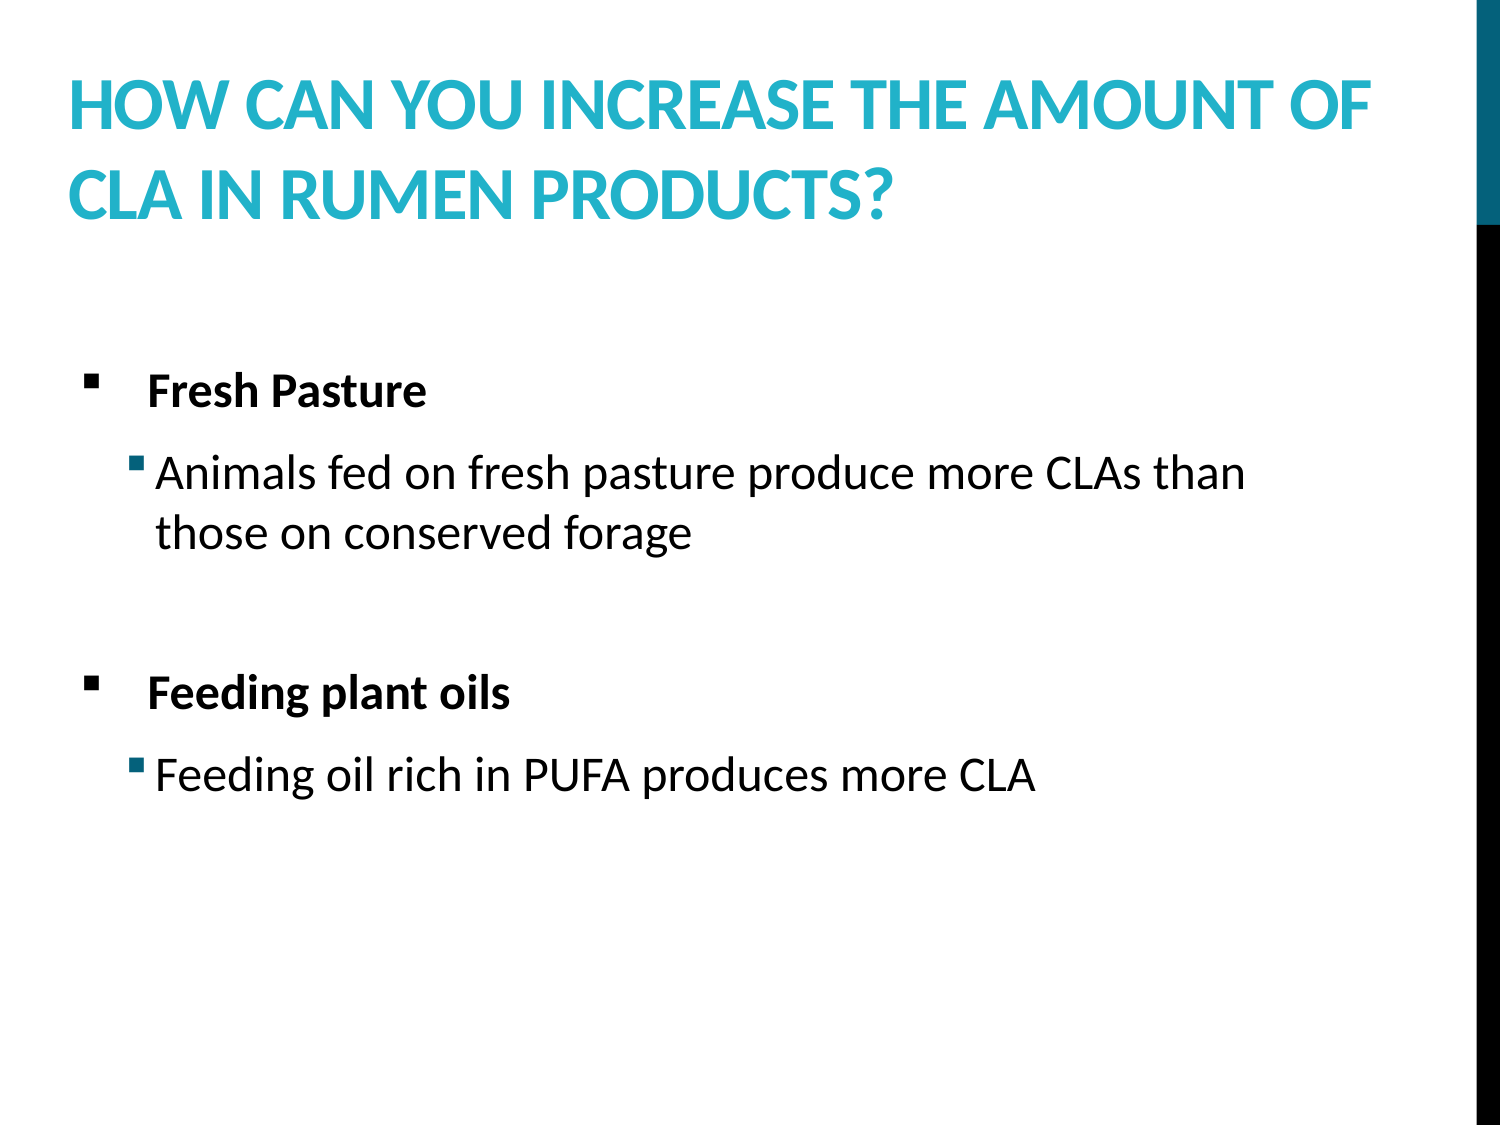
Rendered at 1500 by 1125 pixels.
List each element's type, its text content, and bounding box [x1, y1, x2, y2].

list Fresh Pasture Animals fed on fresh pasture produce more CLAs than those on conserved forage Feeding plant oils Feeding oil rich in PUFA produces more CLA [64, 349, 1340, 858]
title How can you increase the amount of CLA in rumen products? [53, 54, 1399, 243]
